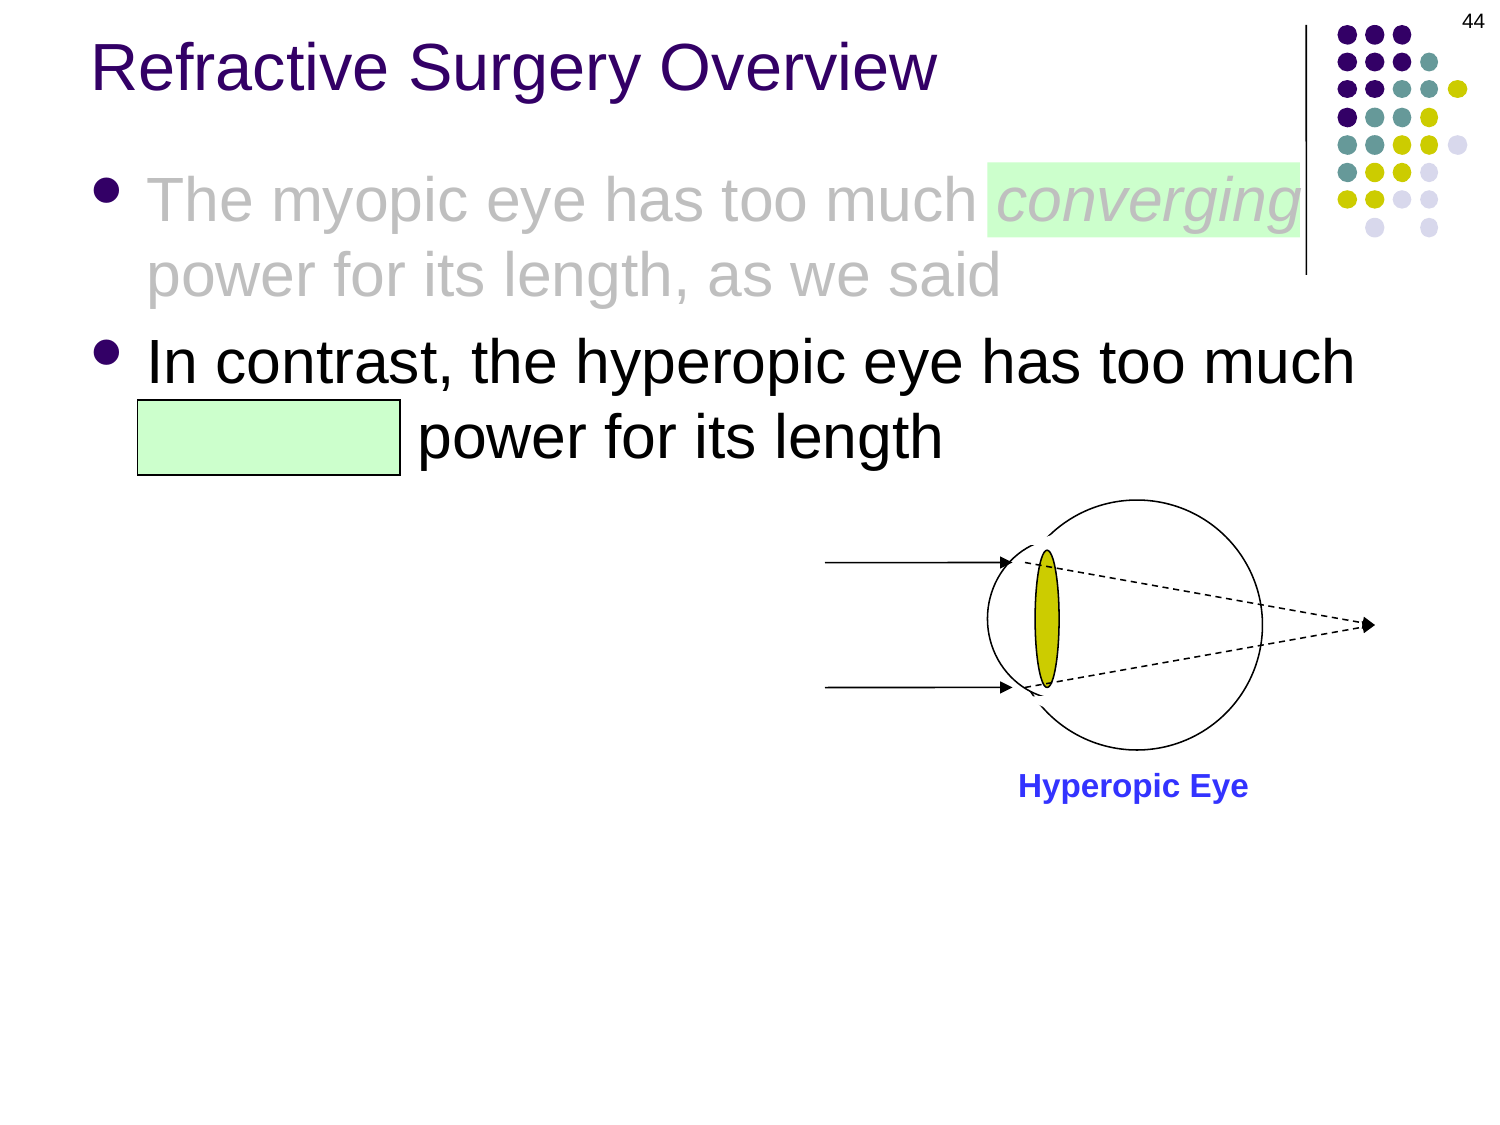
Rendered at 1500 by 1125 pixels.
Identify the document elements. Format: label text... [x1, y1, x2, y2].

text_box Hyperopic Eye [1003, 757, 1265, 812]
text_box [987, 499, 1263, 751]
text_box [137, 399, 400, 475]
text_box [1361, 621, 1375, 634]
title Refractive Surgery Overview [75, 20, 1313, 112]
list The myopic eye has too much converging power for its length, as we said In contrast, the hyperopic eye has too much diverging power for its length [75, 151, 1425, 875]
text_box [1363, 616, 1374, 624]
slide_number 44 [1149, 0, 1500, 75]
